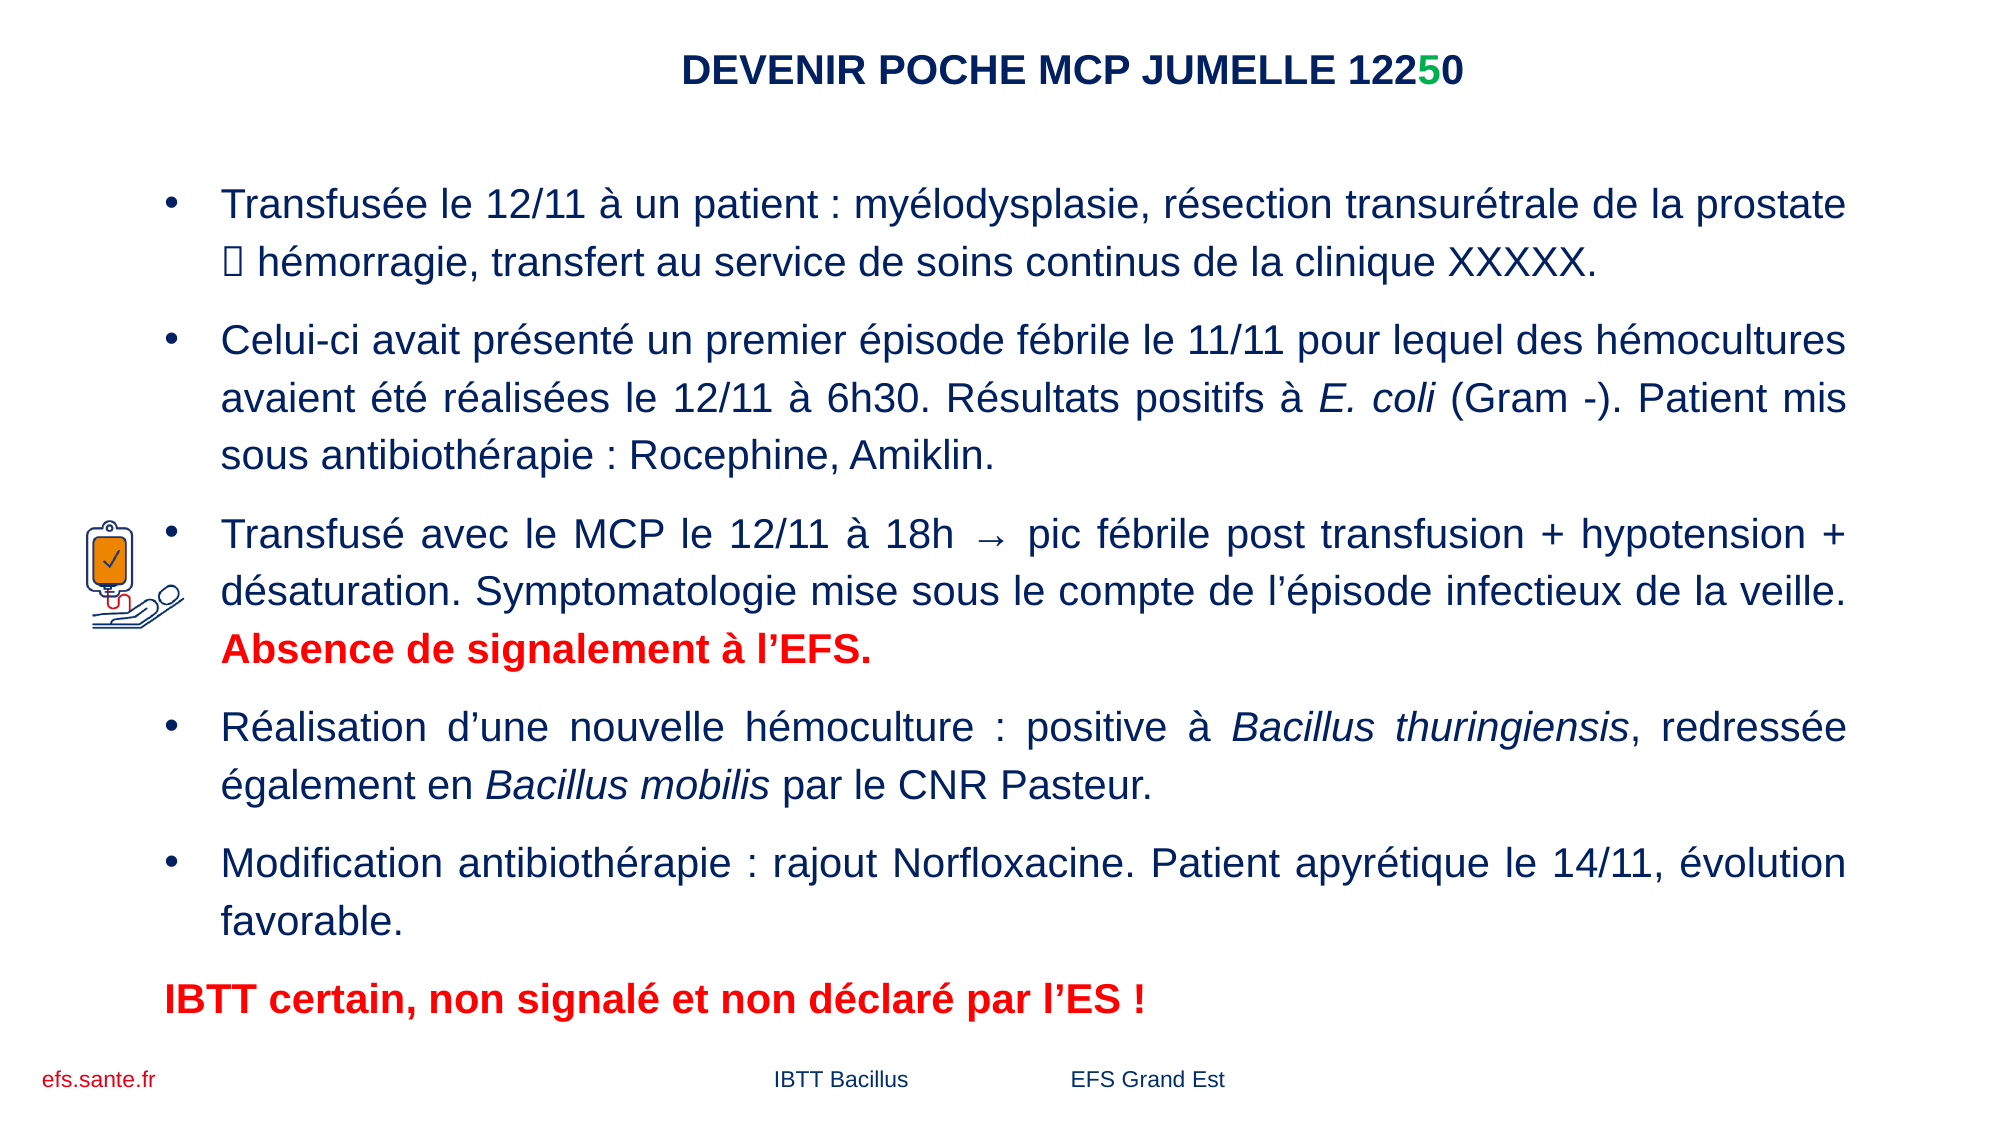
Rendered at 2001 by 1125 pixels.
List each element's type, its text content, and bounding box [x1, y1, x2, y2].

text_box Devenir poche MCP jumelle 12250 [666, 35, 1491, 101]
text_box Transfusée le 12/11 à un patient : myélodysplasie, résection transurétrale de la prostate  hémorragie, transfert au service de soins continus de la clinique XXXXX. Celui-ci avait présenté un premier épisode fébrile le 11/11 pour lequel des hémocultures avaient été réalisées le 12/11 à 6h30. Résultats positifs à E. coli (Gram -). Patient mis sous antibiothérapie : Rocephine, Amiklin. Transfusé avec le MCP le 12/11 à 18h → pic fébrile post transfusion + hypotension + désaturation. Symptomatologie mise sous le compte de l’épisode infectieux de la veille. Absence de signalement à l’EFS. Réalisation d’une nouvelle hémoculture : positive à Bacillus thuringiensis, redressée également en Bacillus mobilis par le CNR Pasteur. Modification antibiothérapie : rajout Norfloxacine. Patient apyrétique le 14/11, évolution favorable. IBTT certain, non signalé et non déclaré par l’ES ! [149, 162, 1863, 1029]
footer IBTT Bacillus EFS Grand Est [291, 1064, 1709, 1092]
picture [71, 511, 205, 660]
